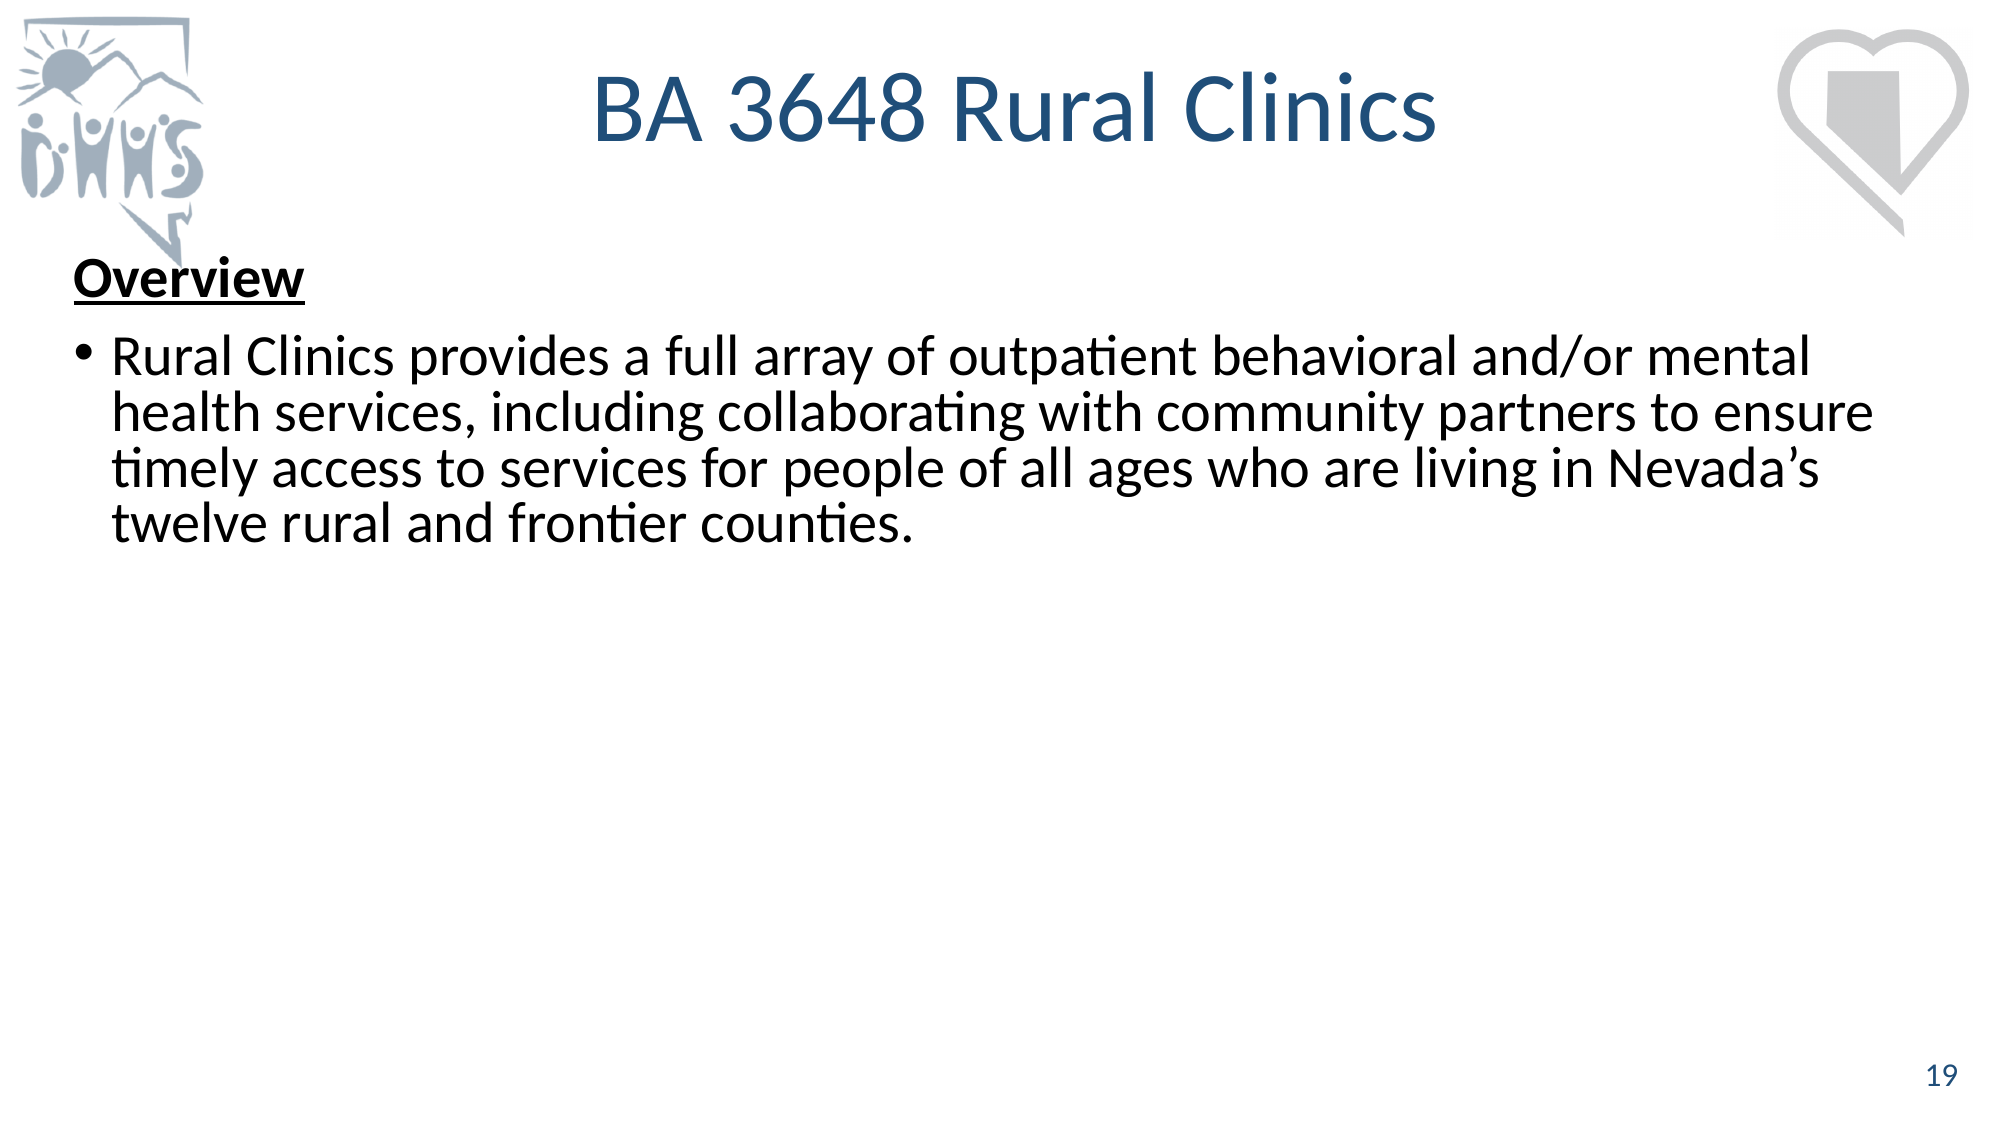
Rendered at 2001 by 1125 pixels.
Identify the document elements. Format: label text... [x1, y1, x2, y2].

title BA 3648 Rural Clinics [58, 0, 1973, 218]
list Overview Rural Clinics provides a full array of outpatient behavioral and/or mental health services, including collaborating with community partners to ensure timely access to services for people of all ages who are living in Nevada’s twelve rural and frontier counties. [58, 239, 1973, 1043]
slide_number 19 [1523, 1042, 1973, 1103]
